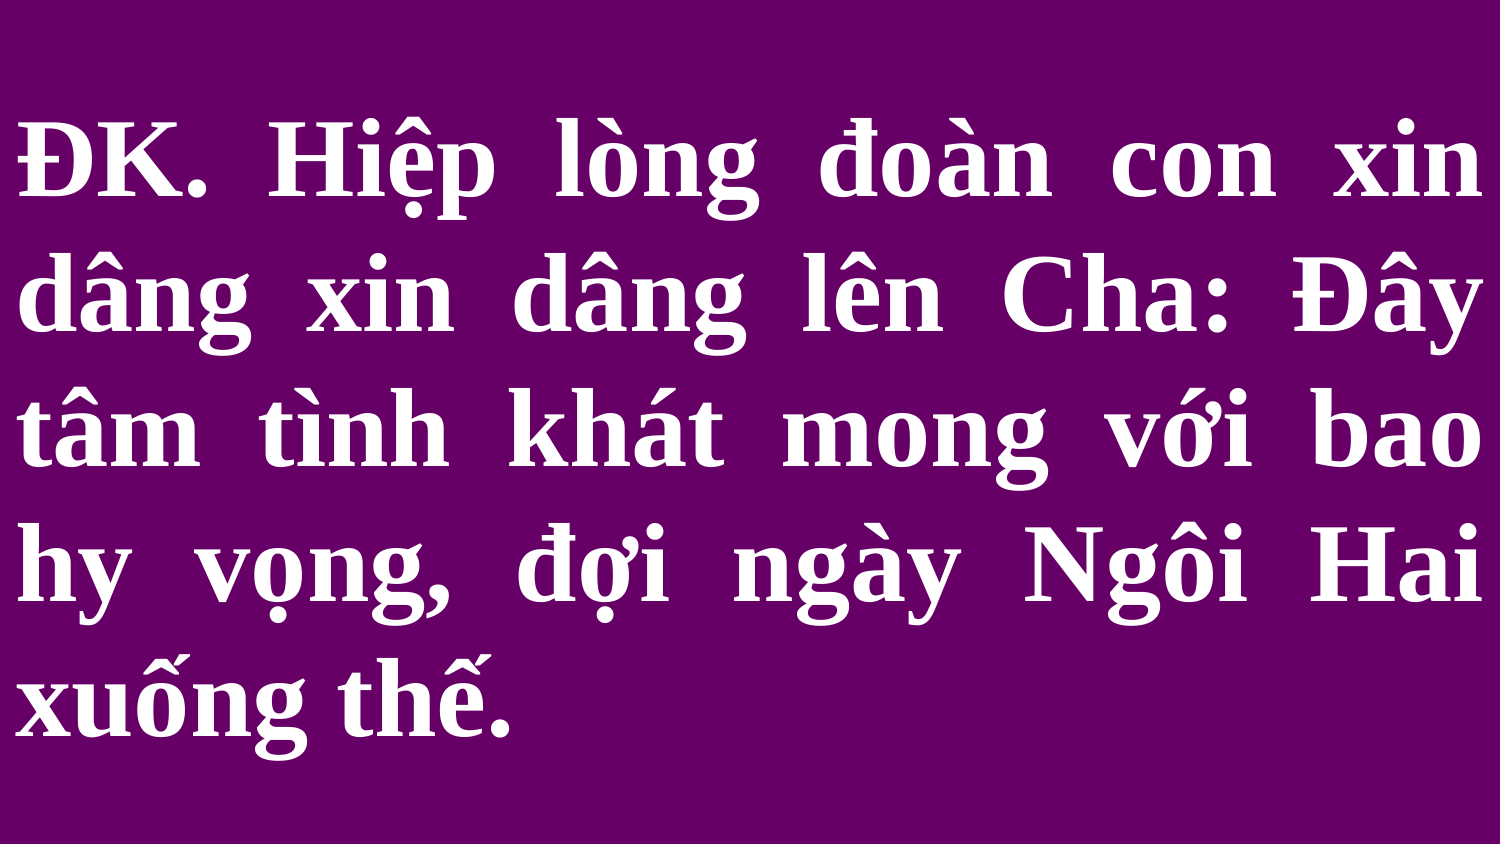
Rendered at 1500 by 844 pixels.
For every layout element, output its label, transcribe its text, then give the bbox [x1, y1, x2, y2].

title ĐK. Hiệp lòng đoàn con xin dâng xin dâng lên Cha: Đây tâm tình khát mong với bao hy vọng, đợi ngày Ngôi Hai xuống thế. [0, 0, 1500, 844]
